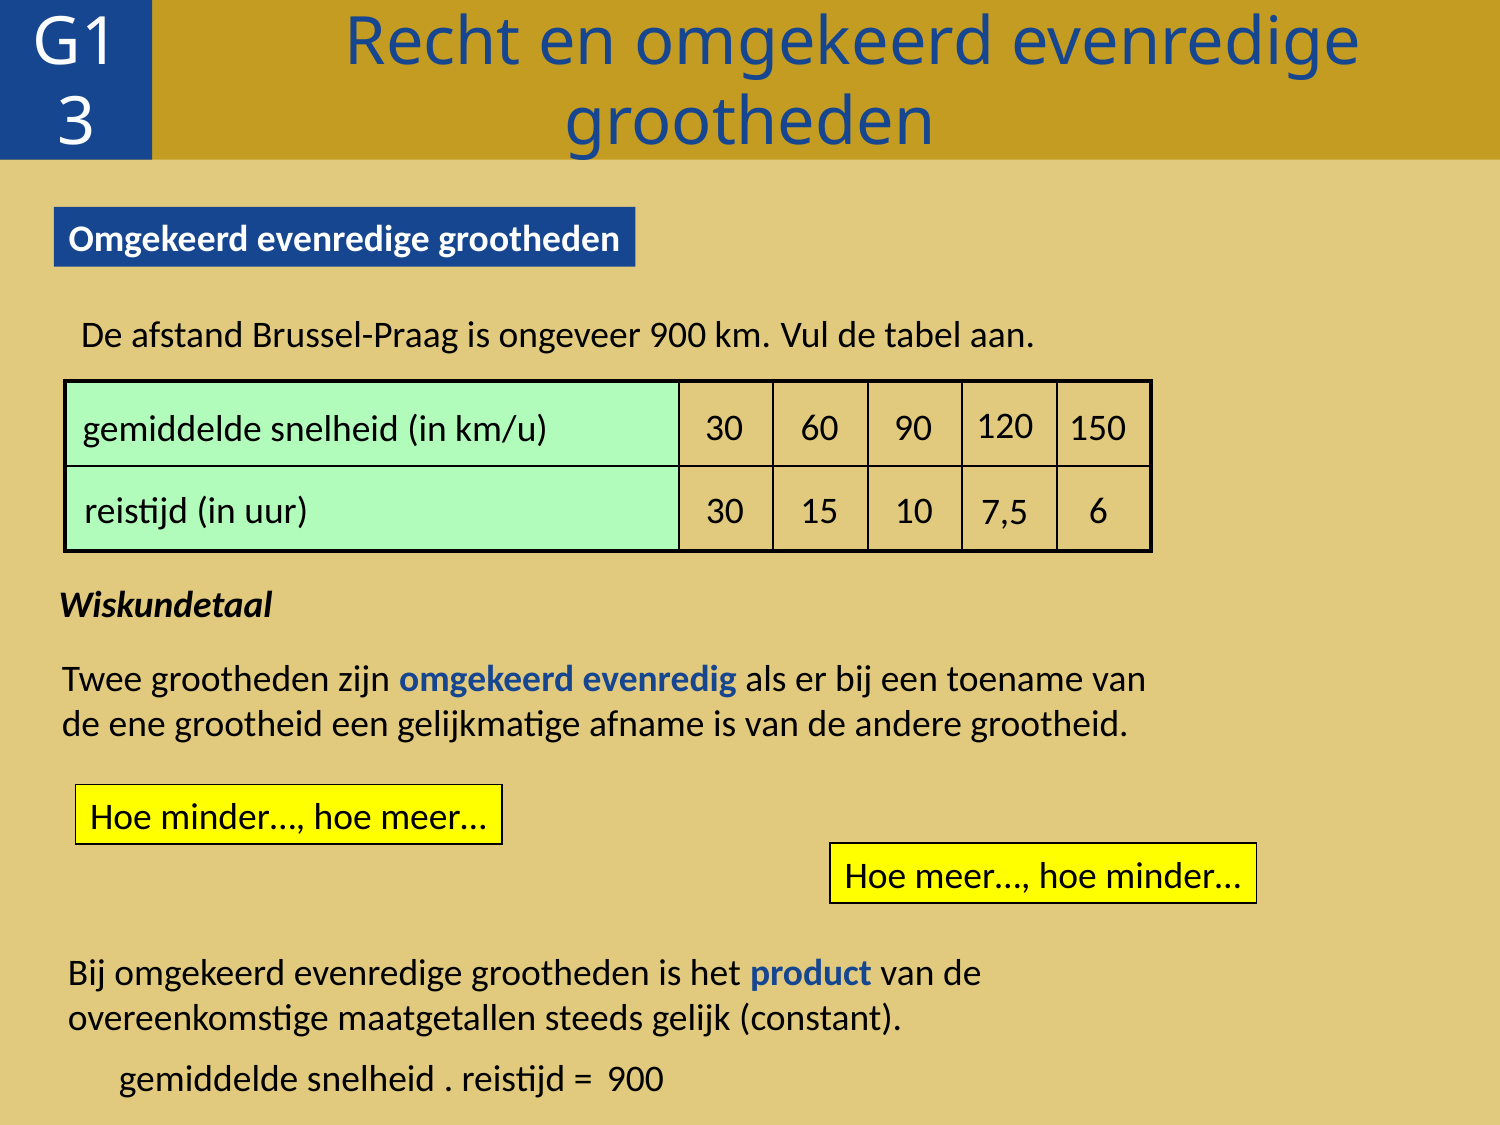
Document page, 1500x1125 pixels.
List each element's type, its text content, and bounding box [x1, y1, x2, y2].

text_box Bij omgekeerd evenredige grootheden is het product van de overeenkomstige maatgetallen steeds gelijk (constant). [53, 940, 1152, 1046]
table_cell [1058, 467, 1149, 549]
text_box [66, 393, 1142, 539]
table_header [774, 383, 867, 392]
table_header [869, 383, 961, 392]
text_box Hoe meer…, hoe minder… [829, 843, 1257, 903]
table_header [963, 383, 1056, 392]
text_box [0, 0, 1500, 160]
text_box Twee grootheden zijn omgekeerd evenredig als er bij een toename van de ene grootheid een gelijkmatige afname is van de andere grootheid. [47, 646, 1246, 752]
text_box 900 [592, 1046, 679, 1107]
text_box De afstand Brussel-Praag is ongeveer 900 km. Vul de tabel aan. [66, 302, 1051, 363]
text_box gemiddelde snelheid . reistijd = [104, 1046, 592, 1107]
table_header [67, 383, 678, 392]
table_header [1058, 383, 1149, 465]
text_box Omgekeerd evenredige grootheden [53, 206, 636, 267]
text_box Wiskundetaal [43, 573, 288, 633]
table_header [680, 383, 772, 392]
text_box Hoe minder…, hoe meer… [75, 784, 503, 845]
